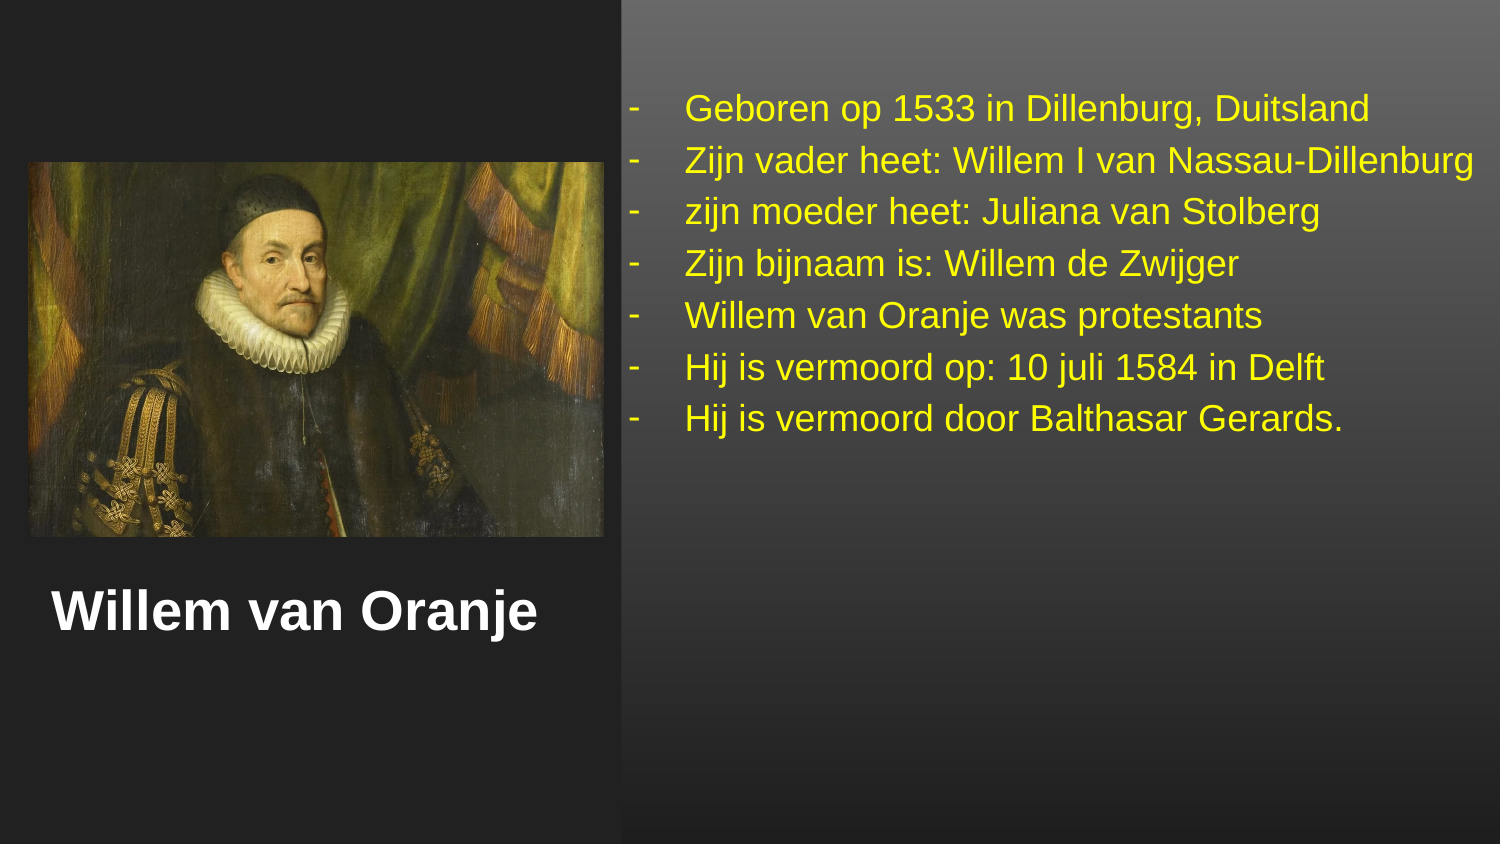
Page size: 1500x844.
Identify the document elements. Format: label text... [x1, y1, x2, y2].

picture [28, 162, 604, 537]
text_box Willem van Oranje [36, 549, 595, 657]
list Geboren op 1533 in Dillenburg, Duitsland Zijn vader heet: Willem I van Nassau-Dillenburg zijn moeder heet: Juliana van Stolberg Zijn bijnaam is: Willem de Zwijger Willem van Oranje was protestants Hij is vermoord op: 10 juli 1584 in Delft Hij is vermoord door Balthasar Gerards. [594, 62, 1500, 550]
